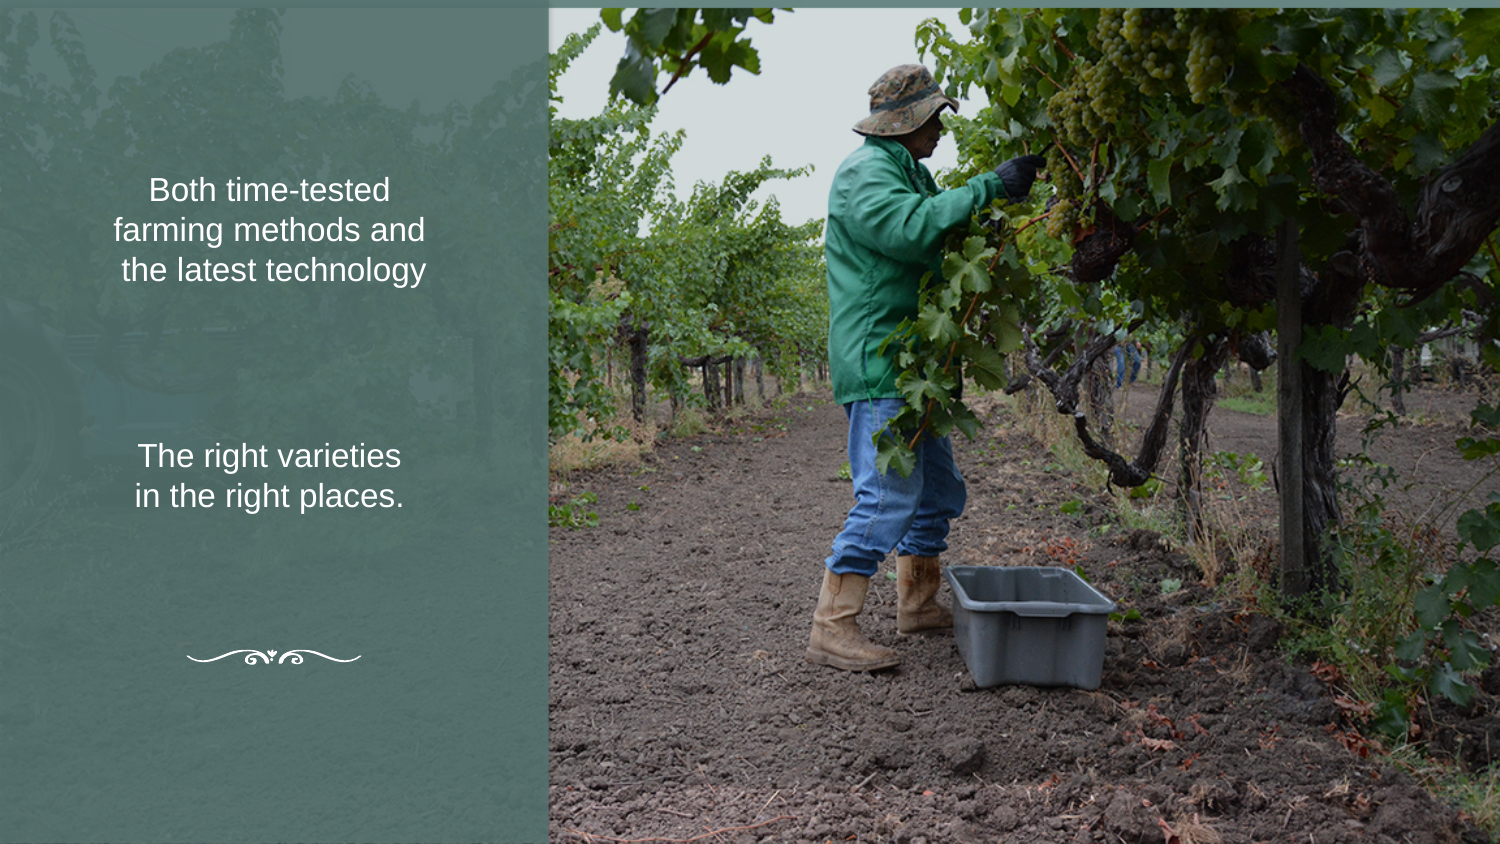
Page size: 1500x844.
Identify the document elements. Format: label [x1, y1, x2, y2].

picture [0, 0, 1500, 844]
text_box [184, 649, 365, 667]
